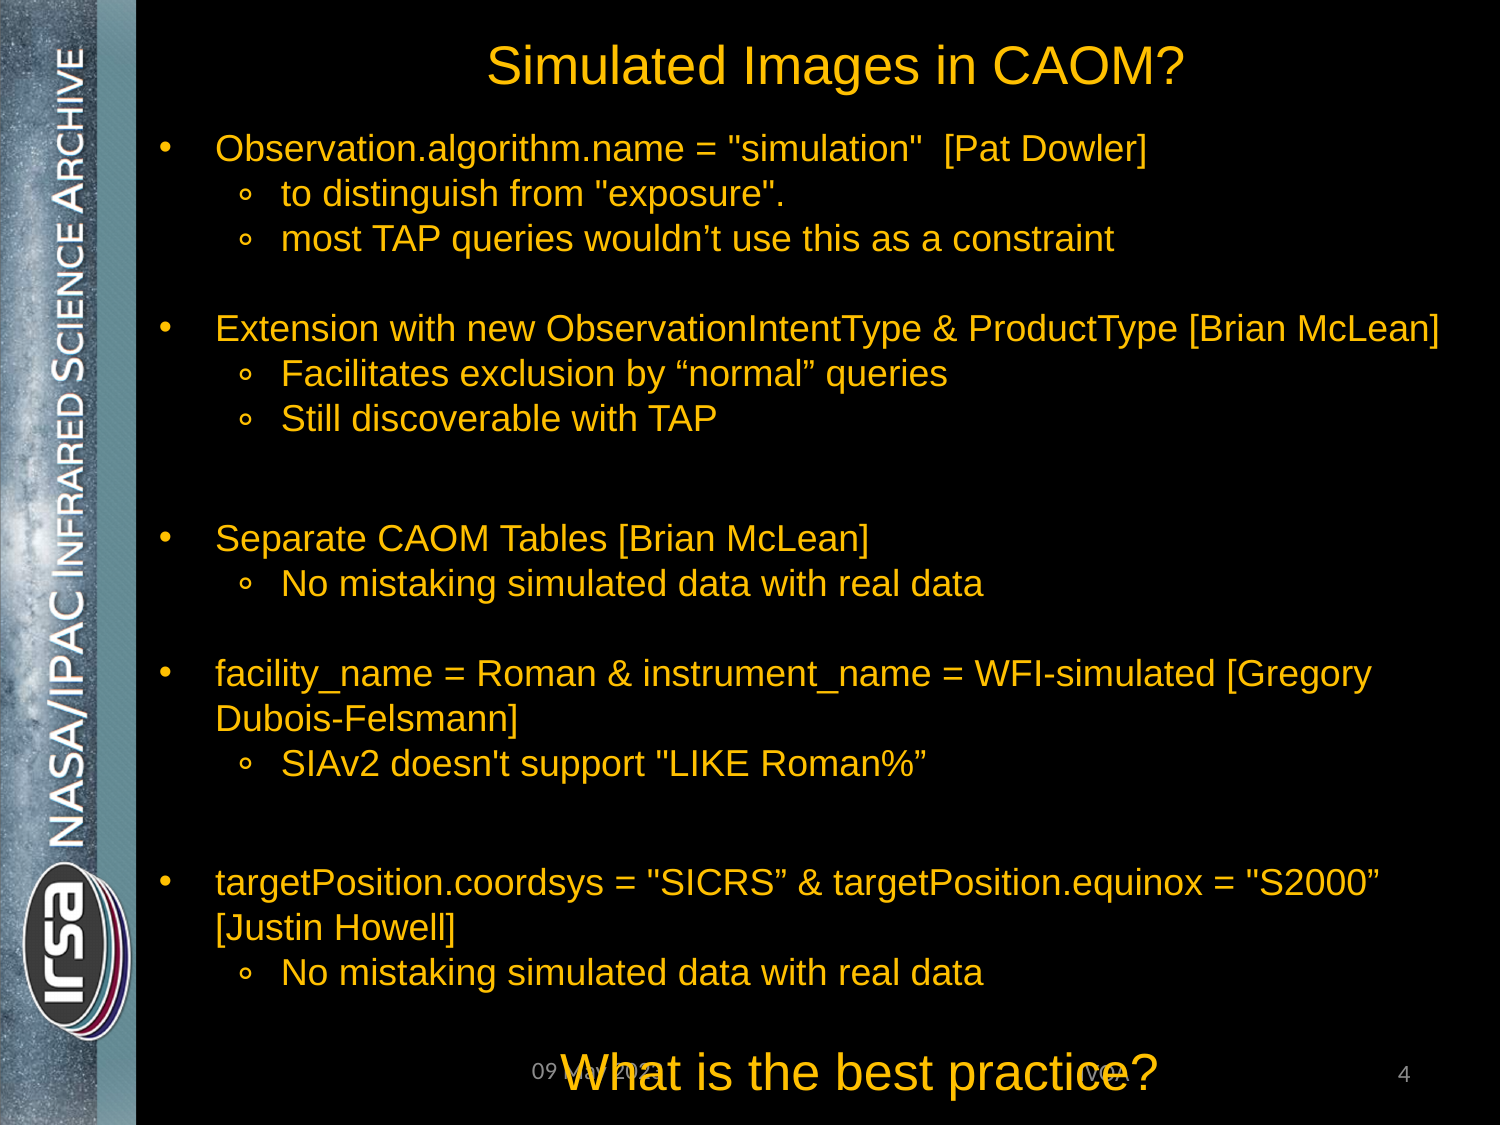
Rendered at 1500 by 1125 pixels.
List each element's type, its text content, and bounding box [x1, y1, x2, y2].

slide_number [516, 1039, 867, 1100]
footer IVOA [866, 1041, 1342, 1102]
title Simulated Images in CAOM? [205, 22, 1467, 103]
slide_number 4 [1341, 1042, 1426, 1102]
picture [1, 0, 137, 1125]
list Observation.algorithm.name = "simulation" [Pat Dowler] to distinguish from "exposure". most TAP queries wouldn’t use this as a constraint Extension with new ObservationIntentType & ProductType [Brian McLean] Facilitates exclusion by “normal” queries Still discoverable with TAP Separate CAOM Tables [Brian McLean] No mistaking simulated data with real data facility_name = Roman & instrument_name = WFI-simulated [Gregory Dubois-Felsmann] SIAv2 doesn't support "LIKE Roman%” targetPosition.coordsys = "SICRS” & targetPosition.equinox = "S2000” [Justin Howell] No mistaking simulated data with real data What is the best practice? [144, 116, 1500, 1039]
